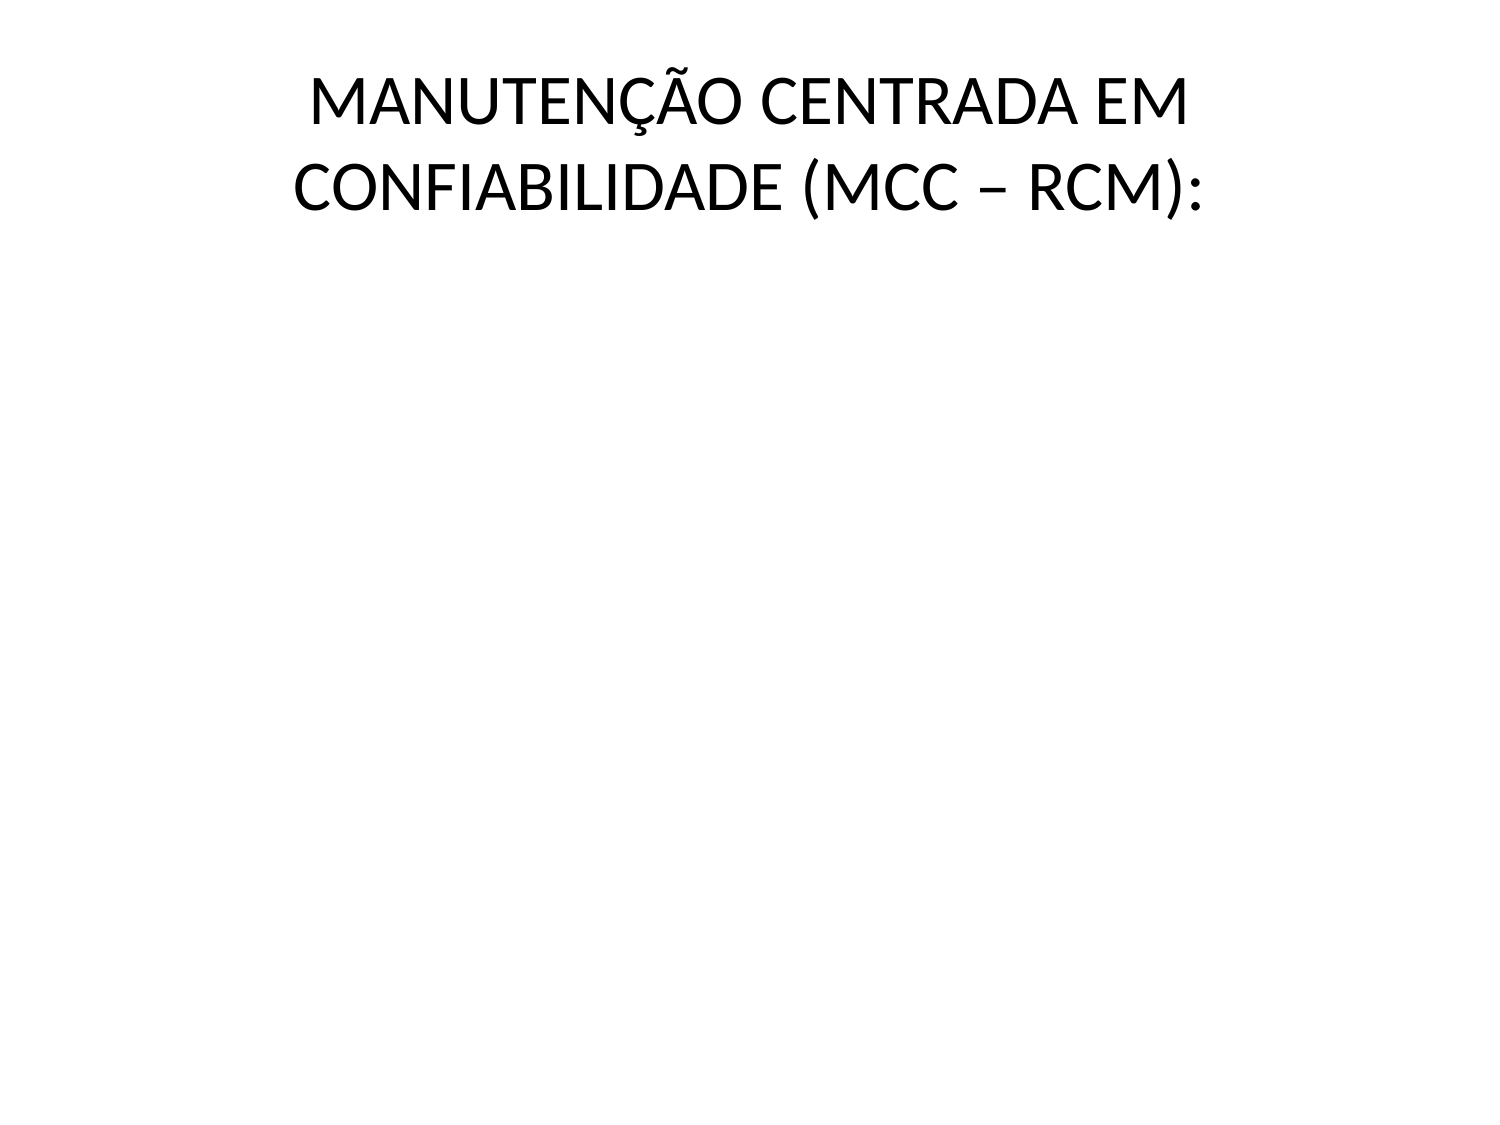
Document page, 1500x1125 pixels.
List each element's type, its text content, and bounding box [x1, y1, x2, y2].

title MANUTENÇÃO CENTRADA EM CONFIABILIDADE (MCC – RCM): [75, 45, 1425, 233]
